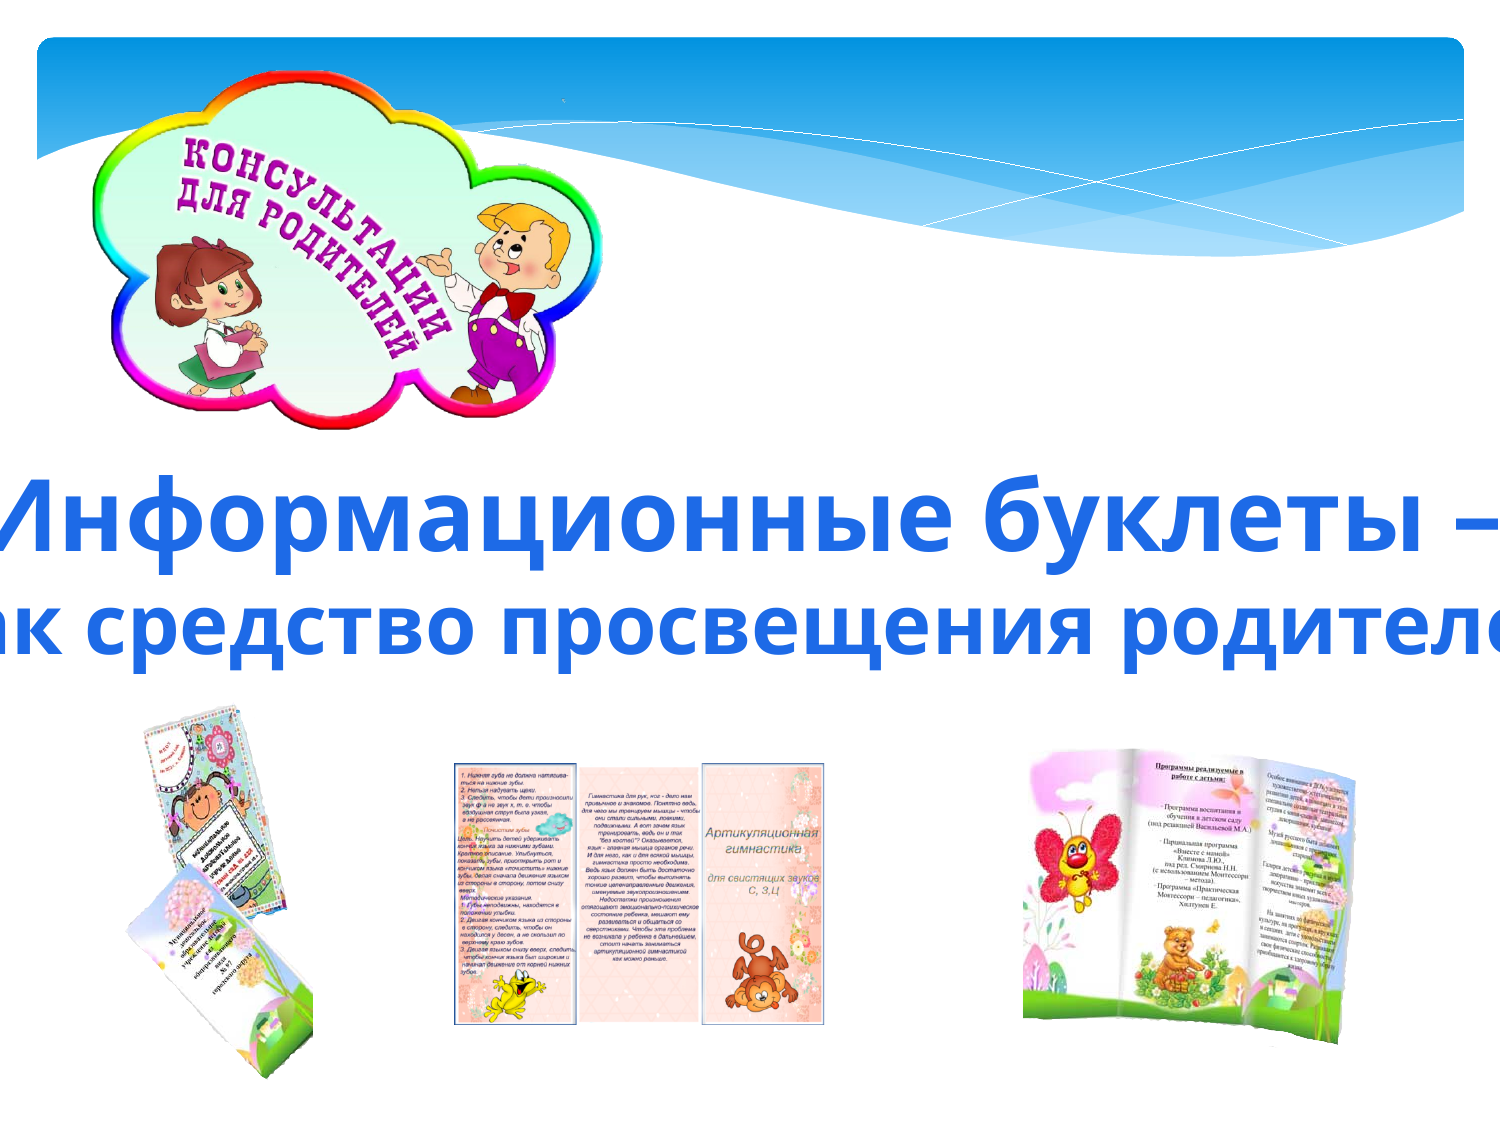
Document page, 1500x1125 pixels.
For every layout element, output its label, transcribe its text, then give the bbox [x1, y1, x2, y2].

text_box Информационные буклеты – как средство просвещения родителей [0, 444, 1500, 679]
picture [111, 692, 314, 1083]
picture [88, 68, 607, 433]
picture [997, 727, 1377, 1057]
picture [454, 762, 826, 1025]
